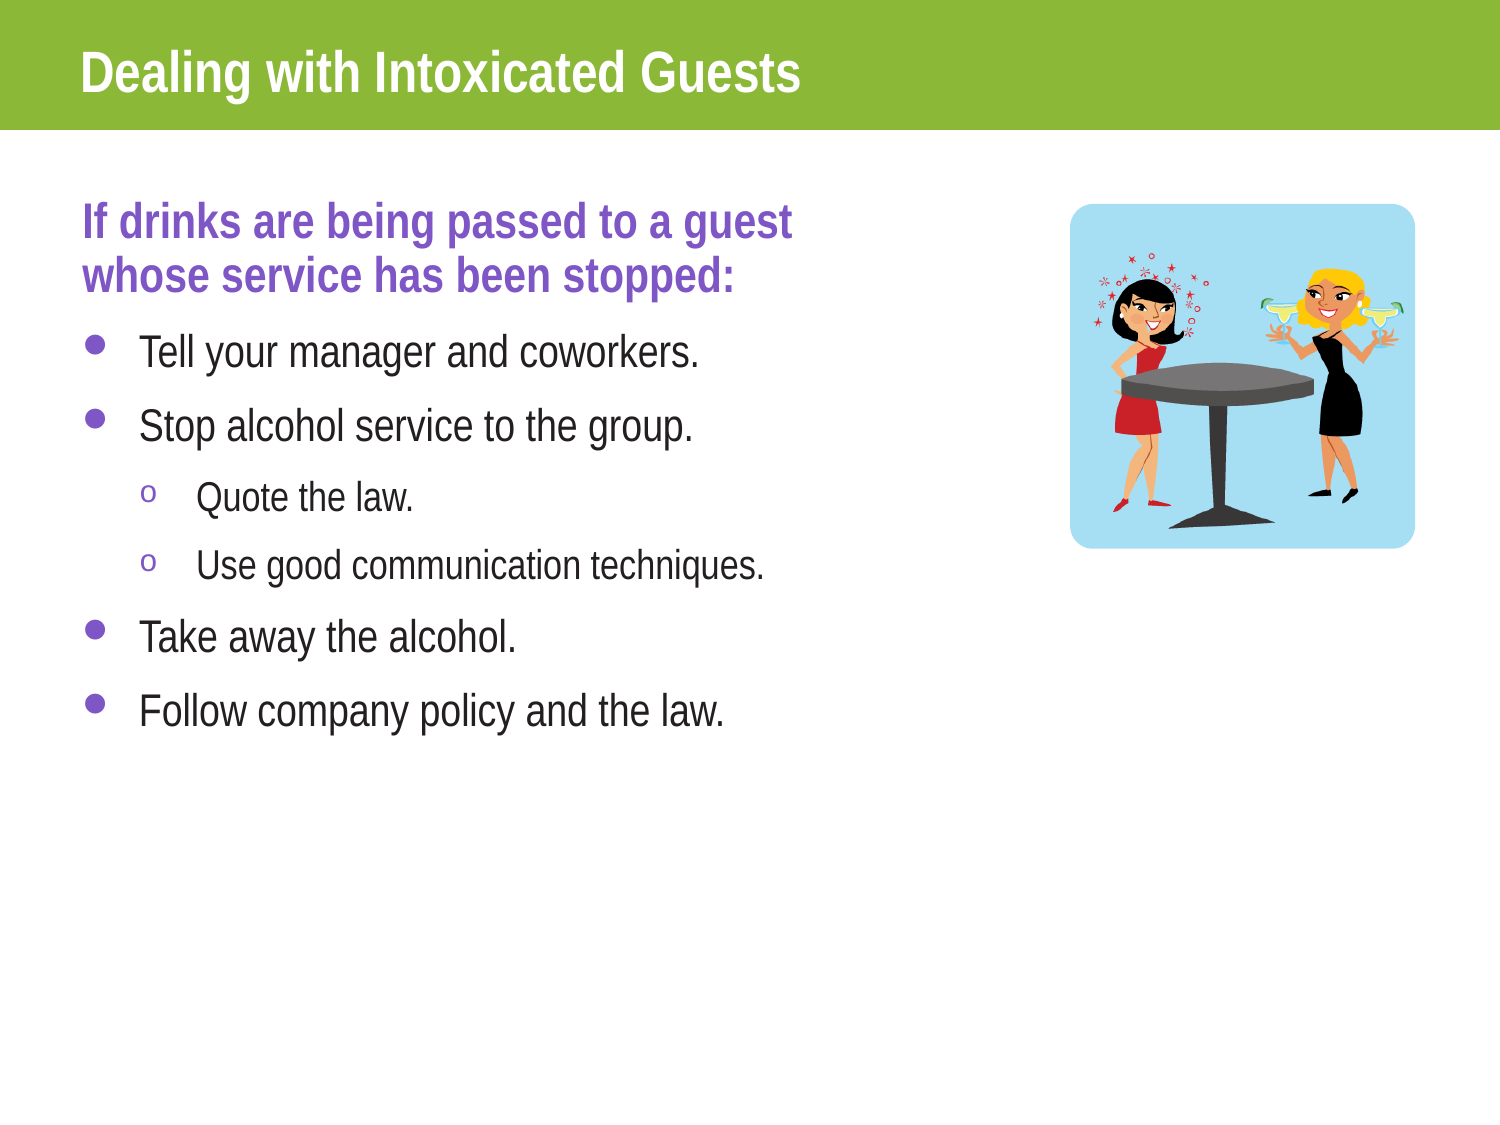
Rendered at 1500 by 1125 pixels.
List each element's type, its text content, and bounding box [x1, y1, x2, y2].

title Dealing with Intoxicated Guests [65, 26, 1429, 112]
list If drinks are being passed to a guest whose service has been stopped: Tell your manager and coworkers. Stop alcohol service to the group. Quote the law. Use good communication techniques. Take away the alcohol. Follow company policy and the law. [67, 187, 943, 1005]
picture [1069, 203, 1416, 550]
